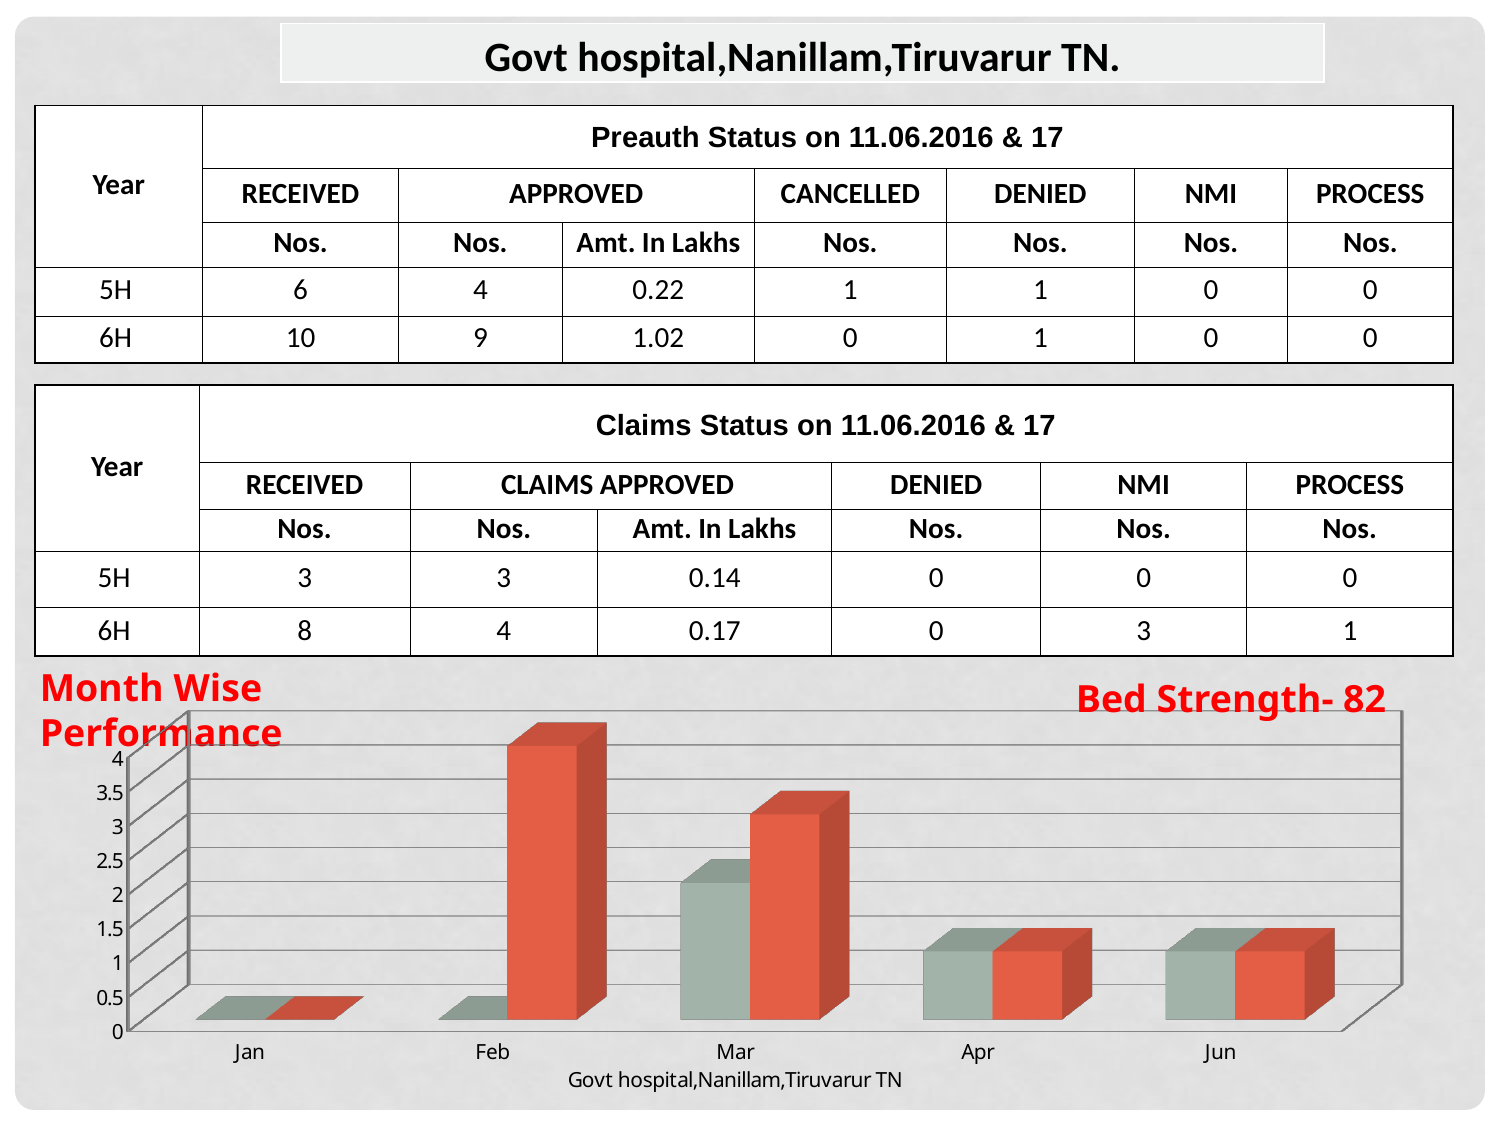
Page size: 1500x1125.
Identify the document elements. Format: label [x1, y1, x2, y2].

table_cell [1135, 268, 1287, 316]
table_header [282, 24, 1323, 81]
table_cell [36, 268, 202, 316]
table_cell [200, 608, 410, 655]
table_cell [1288, 169, 1452, 222]
chart [46, 702, 1454, 1102]
table_cell [598, 510, 831, 551]
table_cell [563, 223, 754, 267]
table_cell [36, 552, 199, 607]
table_cell [598, 608, 831, 655]
table_cell [947, 223, 1134, 267]
table_cell [1247, 463, 1452, 509]
table_header [36, 106, 202, 267]
table_cell [200, 552, 410, 607]
table_cell [411, 463, 831, 509]
table_cell [203, 223, 398, 267]
table_cell [1135, 317, 1287, 362]
table_cell [832, 552, 1040, 607]
table_cell [399, 223, 562, 267]
table_cell [203, 169, 398, 222]
table_cell [399, 169, 754, 222]
table_cell [947, 169, 1134, 222]
table_cell [832, 510, 1040, 551]
table_cell [1247, 608, 1452, 655]
table_cell [832, 608, 1040, 655]
table_cell [1135, 223, 1287, 267]
table_cell [411, 510, 597, 551]
table_cell [947, 268, 1134, 316]
table_cell [947, 317, 1134, 362]
table_cell [755, 223, 946, 267]
table_cell [563, 317, 754, 362]
table_cell [1041, 463, 1246, 509]
table_cell [203, 268, 398, 316]
table_cell [399, 268, 562, 316]
table_header [203, 106, 1452, 168]
table_cell [755, 317, 946, 362]
table_cell [1247, 552, 1452, 607]
table_cell [755, 169, 946, 222]
table_cell [1041, 552, 1246, 607]
table_header [200, 386, 1452, 462]
table_cell [36, 317, 202, 362]
table_cell [563, 268, 754, 316]
table_cell [1041, 608, 1246, 655]
table_cell [1288, 223, 1452, 267]
table_cell [36, 608, 199, 655]
table_cell [755, 268, 946, 316]
table_cell [1288, 317, 1452, 362]
text_box [1061, 667, 1402, 702]
table_cell [399, 317, 562, 362]
table_cell [203, 317, 398, 362]
table_header [36, 386, 199, 551]
text_box [24, 656, 525, 761]
table_cell [411, 552, 597, 607]
table_cell [1135, 169, 1287, 222]
table_cell [411, 608, 597, 655]
table_cell [200, 510, 410, 551]
table_cell [598, 552, 831, 607]
table_cell [1288, 268, 1452, 316]
table_cell [1247, 510, 1452, 551]
table_cell [832, 463, 1040, 509]
table_cell [200, 463, 410, 509]
table_cell [1041, 510, 1246, 551]
